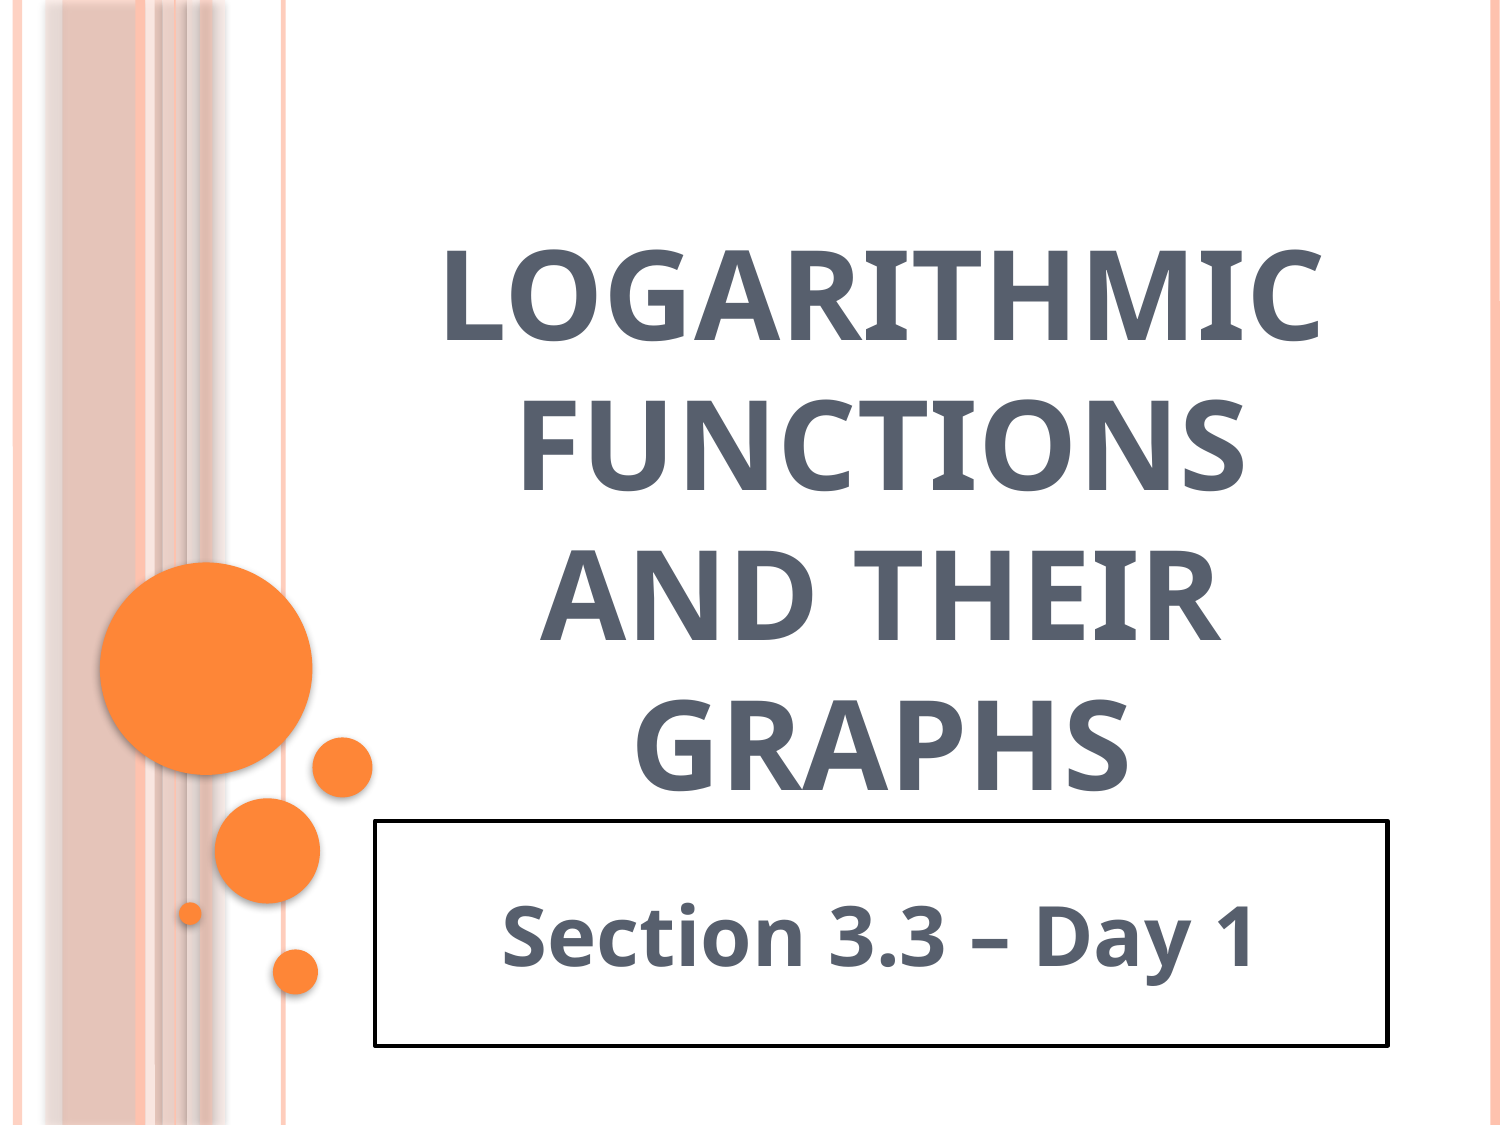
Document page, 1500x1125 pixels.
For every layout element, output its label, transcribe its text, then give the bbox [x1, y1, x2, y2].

subtitle Section 3.3 – Day 1 [373, 819, 1390, 1048]
title Logarithmic Functions and Their Graphs [375, 512, 1388, 819]
